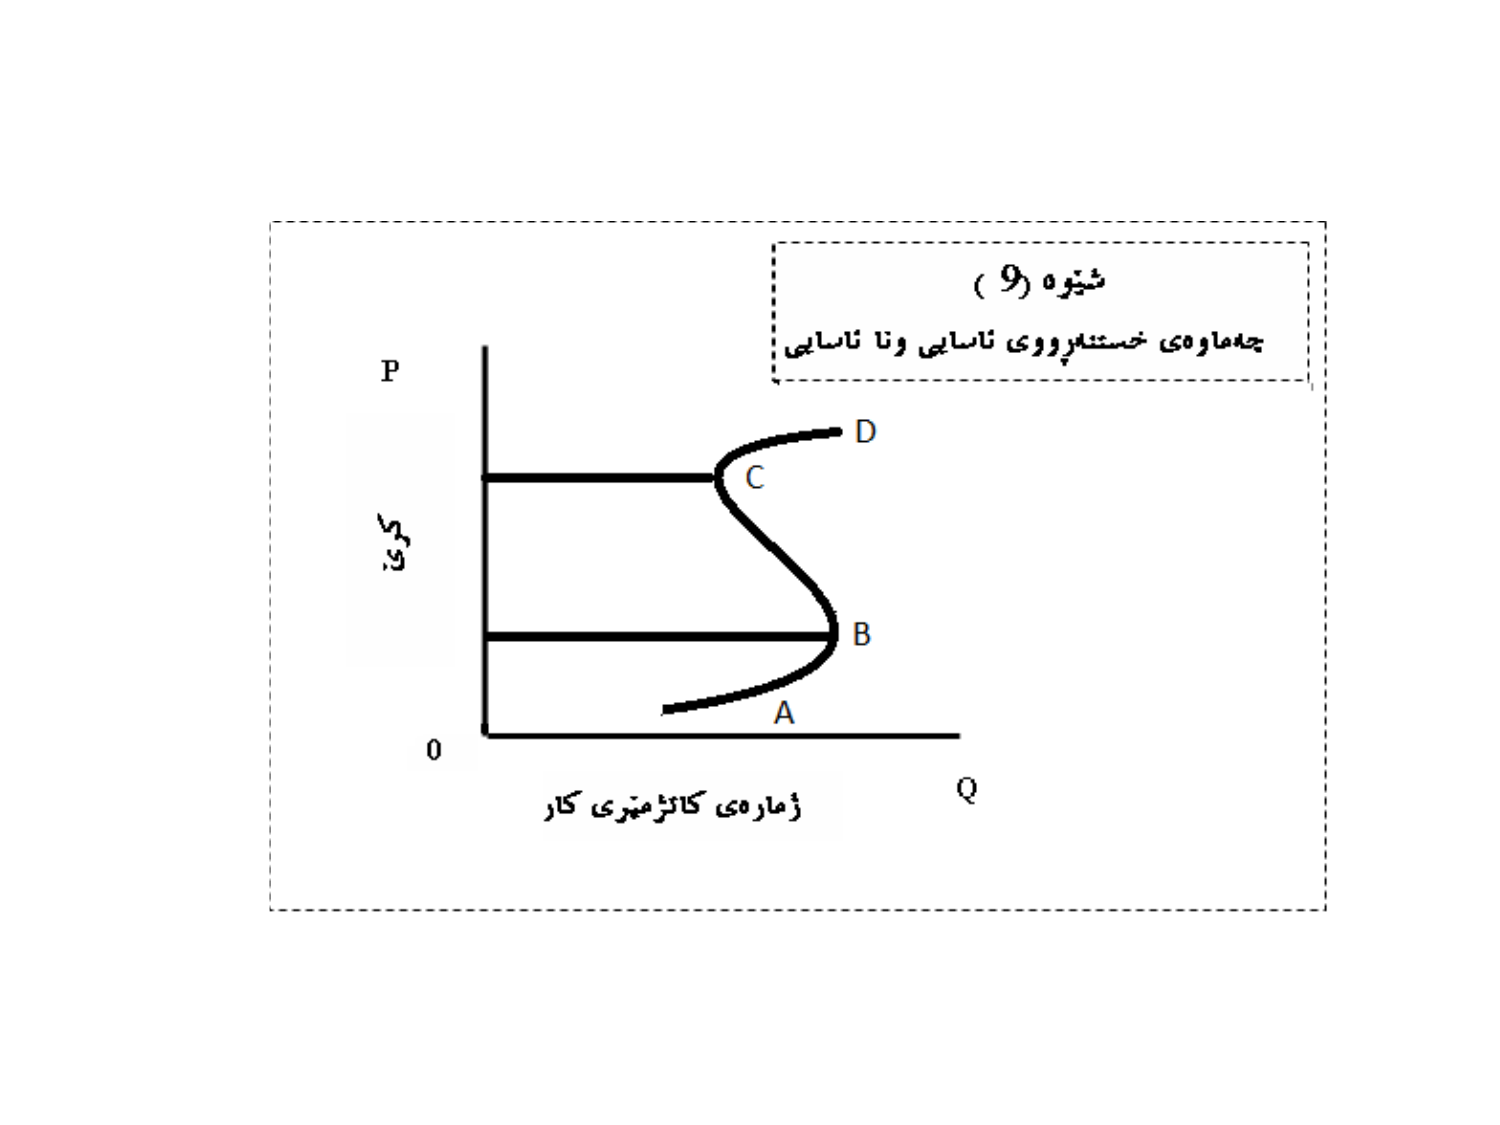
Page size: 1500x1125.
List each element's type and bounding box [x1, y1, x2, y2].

picture [269, 221, 1348, 933]
